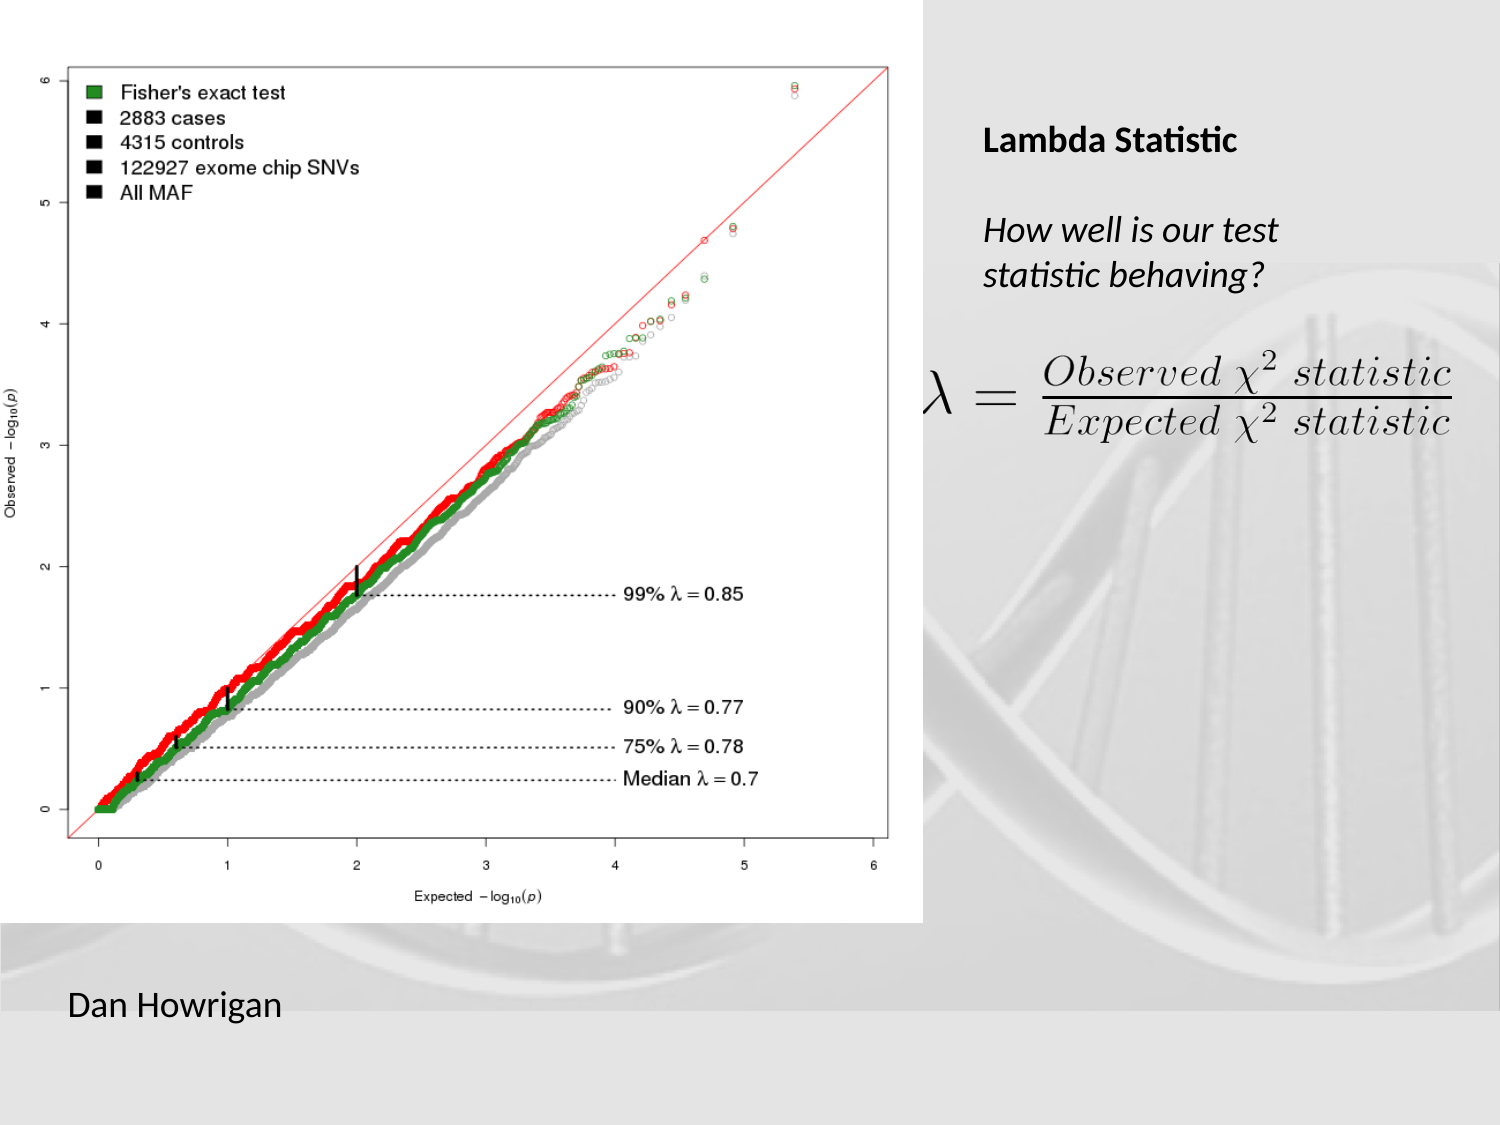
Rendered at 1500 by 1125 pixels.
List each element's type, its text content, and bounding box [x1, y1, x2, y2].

text_box Dan Howrigan [52, 972, 298, 1032]
picture [0, 0, 1452, 923]
text_box Lambda Statistic How well is our test statistic behaving? [968, 107, 1406, 348]
